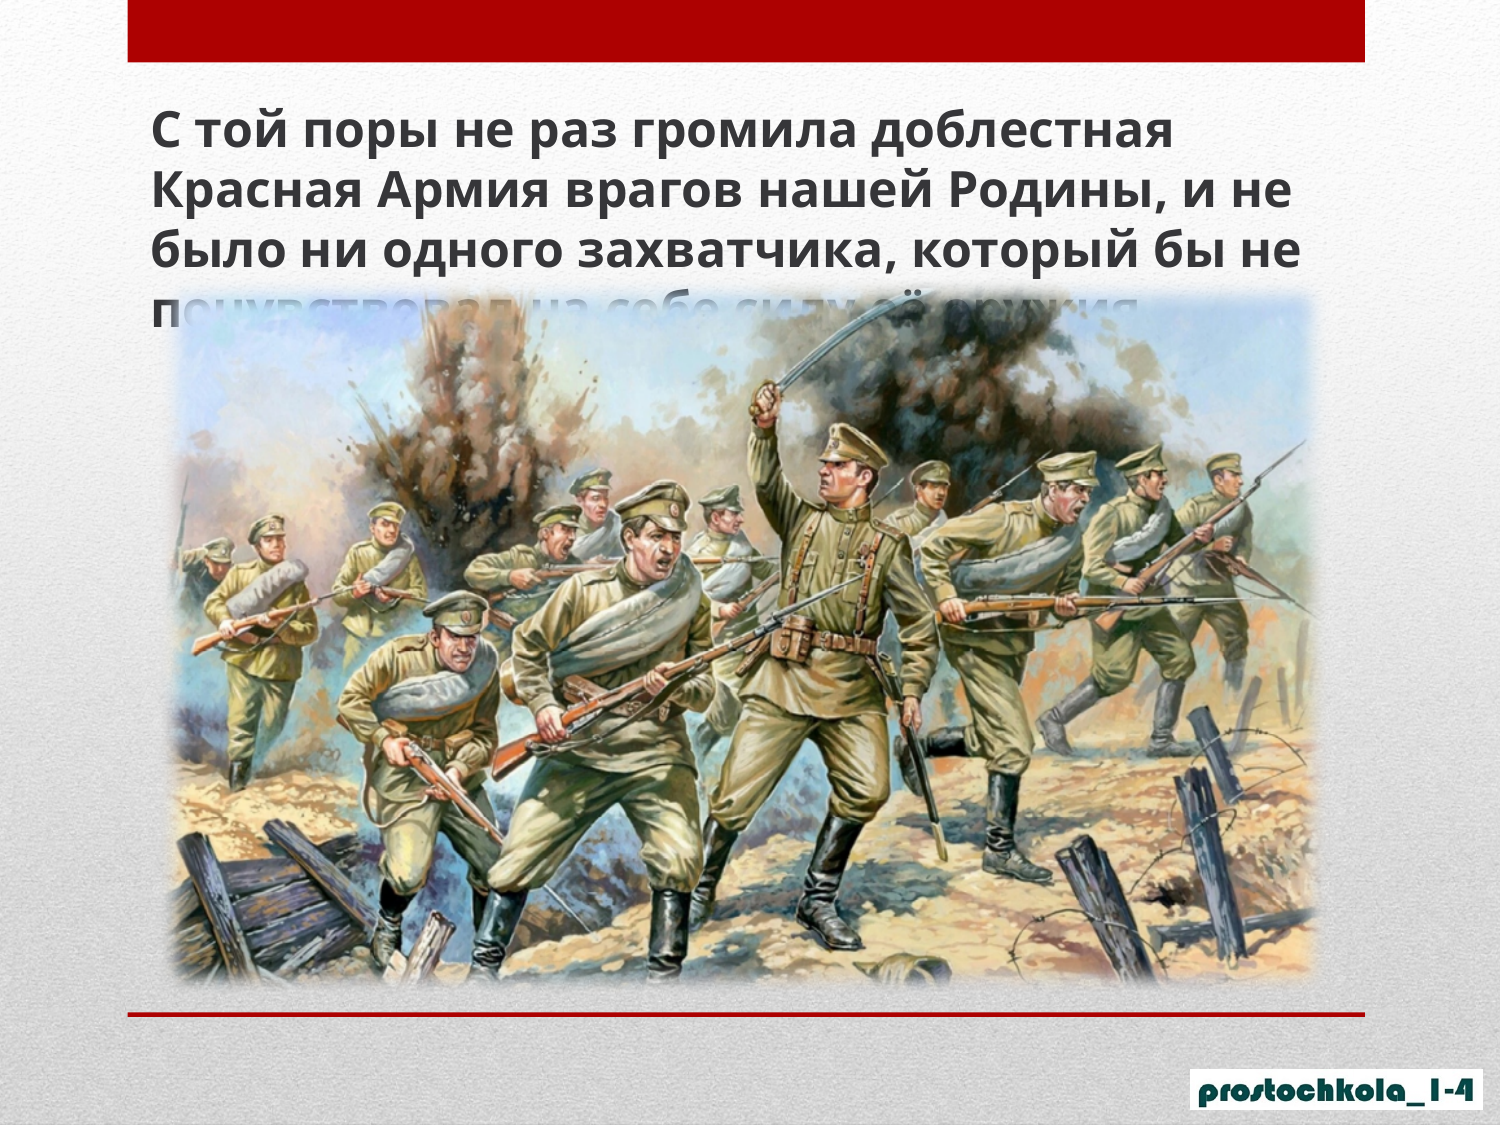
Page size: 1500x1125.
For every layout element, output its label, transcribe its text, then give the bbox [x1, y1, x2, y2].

picture [1190, 1069, 1483, 1110]
text_box С той поры не раз громила доблестная Красная Армия врагов нашей Родины, и не было ни одного захватчика, который бы не почувствовал на себе силу её оружия. [135, 89, 1388, 345]
picture [158, 278, 1330, 997]
